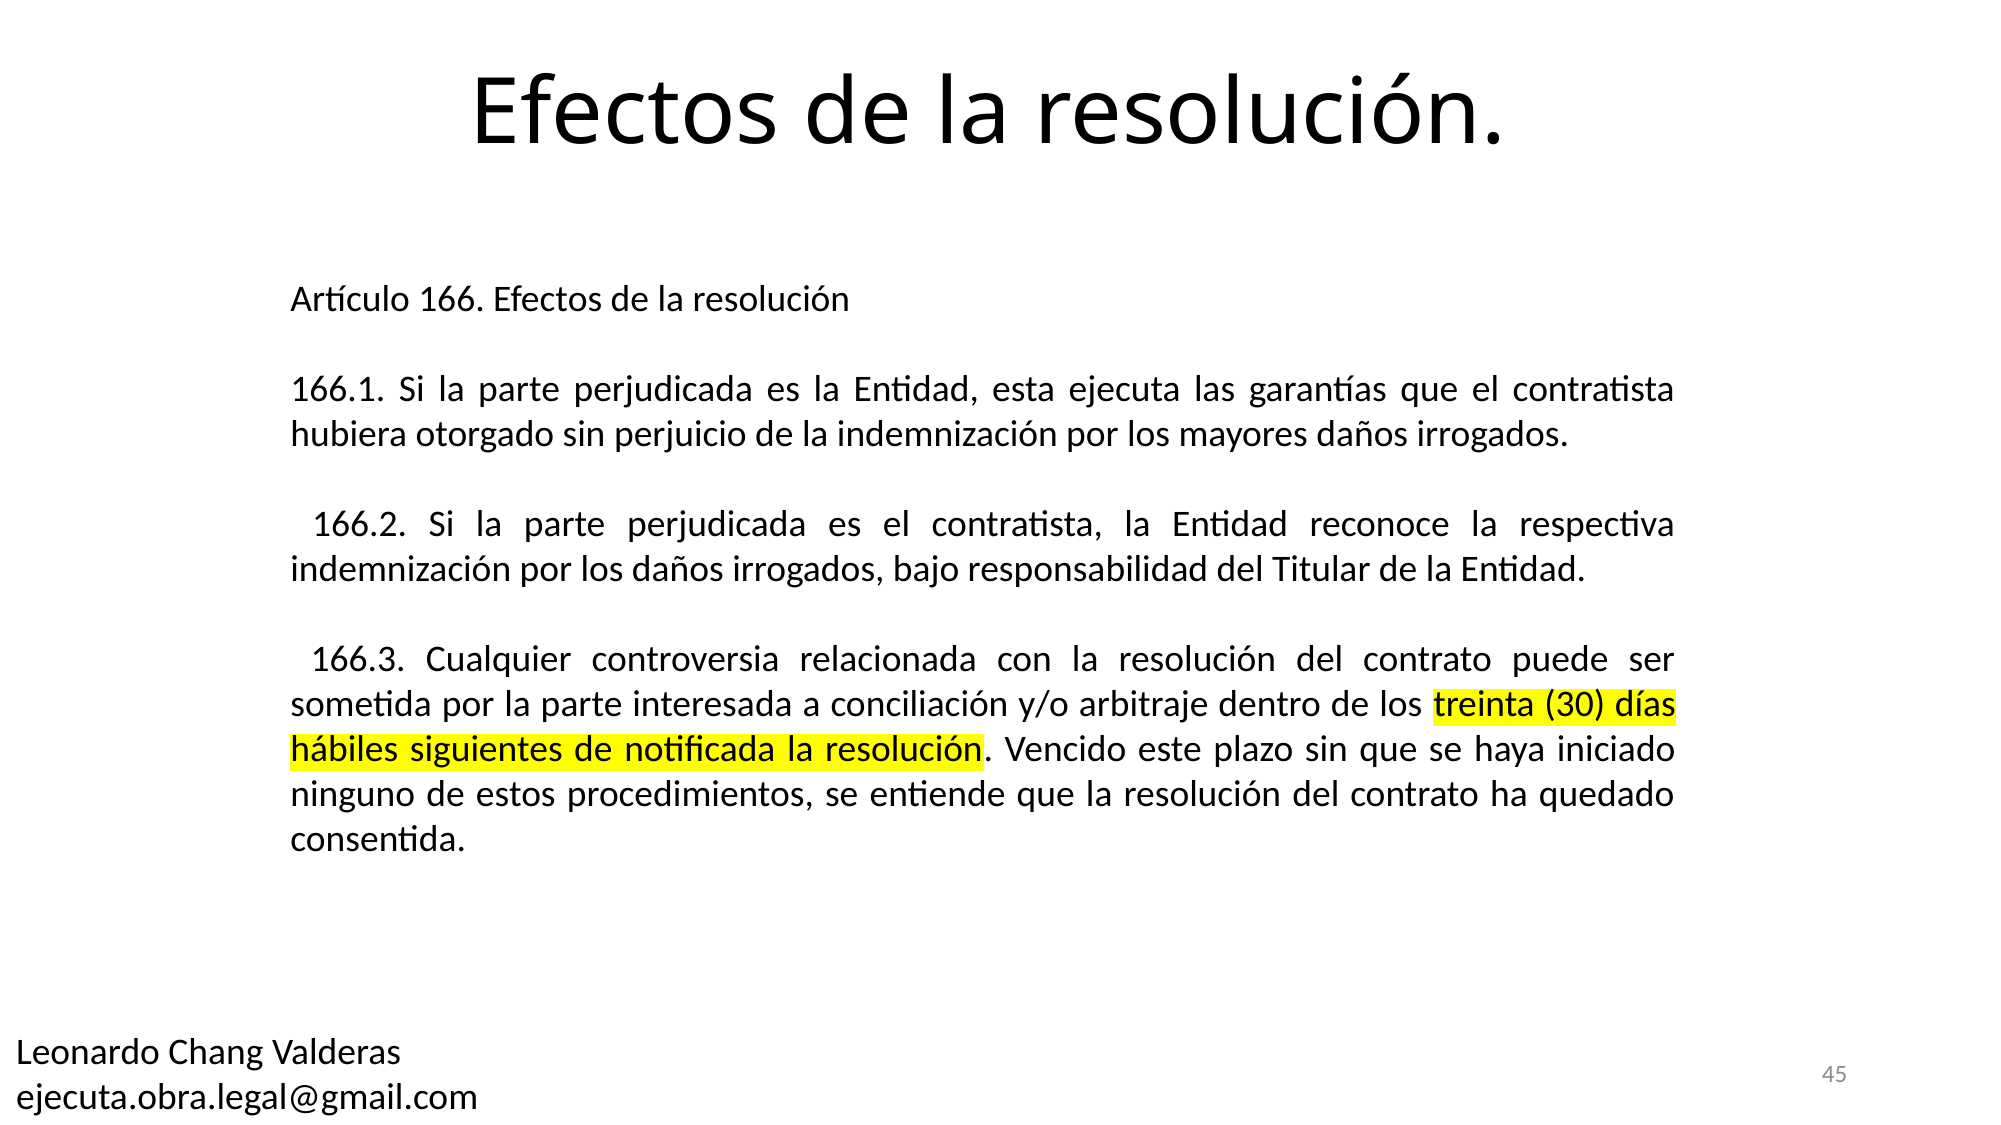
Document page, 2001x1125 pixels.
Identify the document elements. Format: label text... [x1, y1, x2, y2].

title Efectos de la resolución. [137, 59, 1863, 278]
slide_number 45 [1412, 1042, 1863, 1103]
text_box Leonardo Chang Valderas ejecuta.obra.legal@gmail.com [1, 1019, 1002, 1125]
text_box Artículo 166. Efectos de la resolución 166.1. Si la parte perjudicada es la Entidad, esta ejecuta las garantías que el contratista hubiera otorgado sin perjuicio de la indemnización por los mayores daños irrogados. 166.2. Si la parte perjudicada es el contratista, la Entidad reconoce la respectiva indemnización por los daños irrogados, bajo responsabilidad del Titular de la Entidad. 166.3. Cualquier controversia relacionada con la resolución del contrato puede ser sometida por la parte interesada a conciliación y/o arbitraje dentro de los treinta (30) días hábiles siguientes de notificada la resolución. Vencido este plazo sin que se haya iniciado ninguno de estos procedimientos, se entiende que la resolución del contrato ha quedado consentida. [275, 266, 1691, 867]
